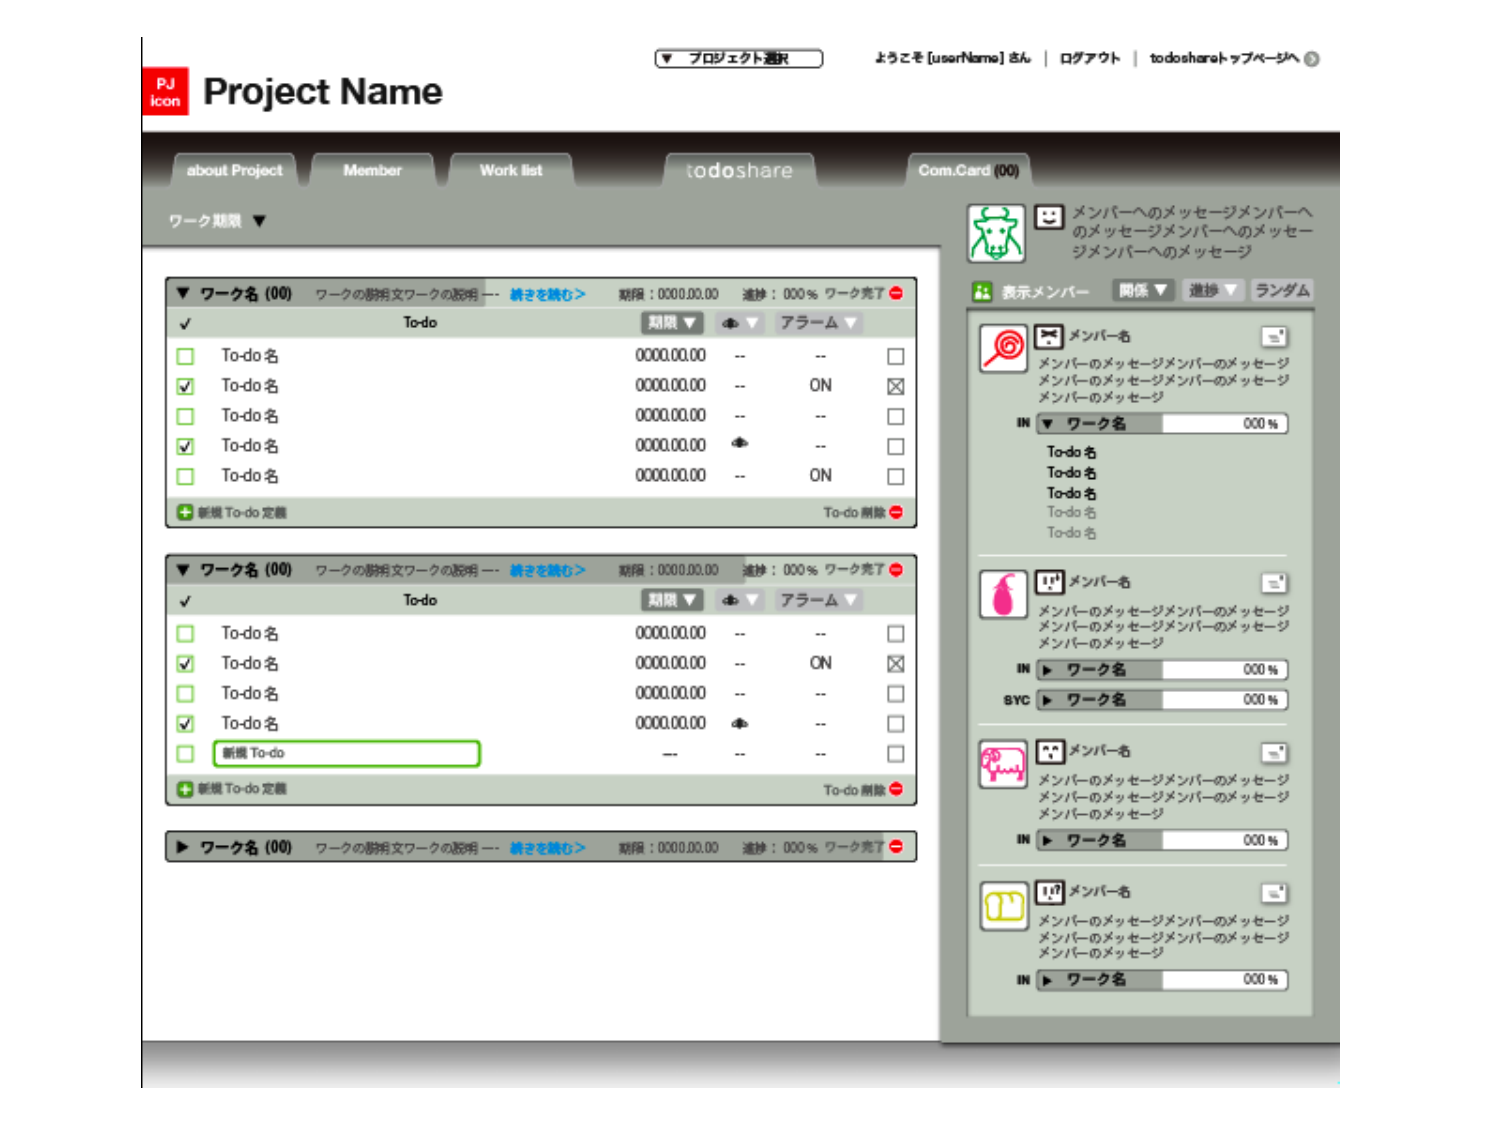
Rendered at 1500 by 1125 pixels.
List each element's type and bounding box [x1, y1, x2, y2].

picture [140, 37, 1340, 1088]
